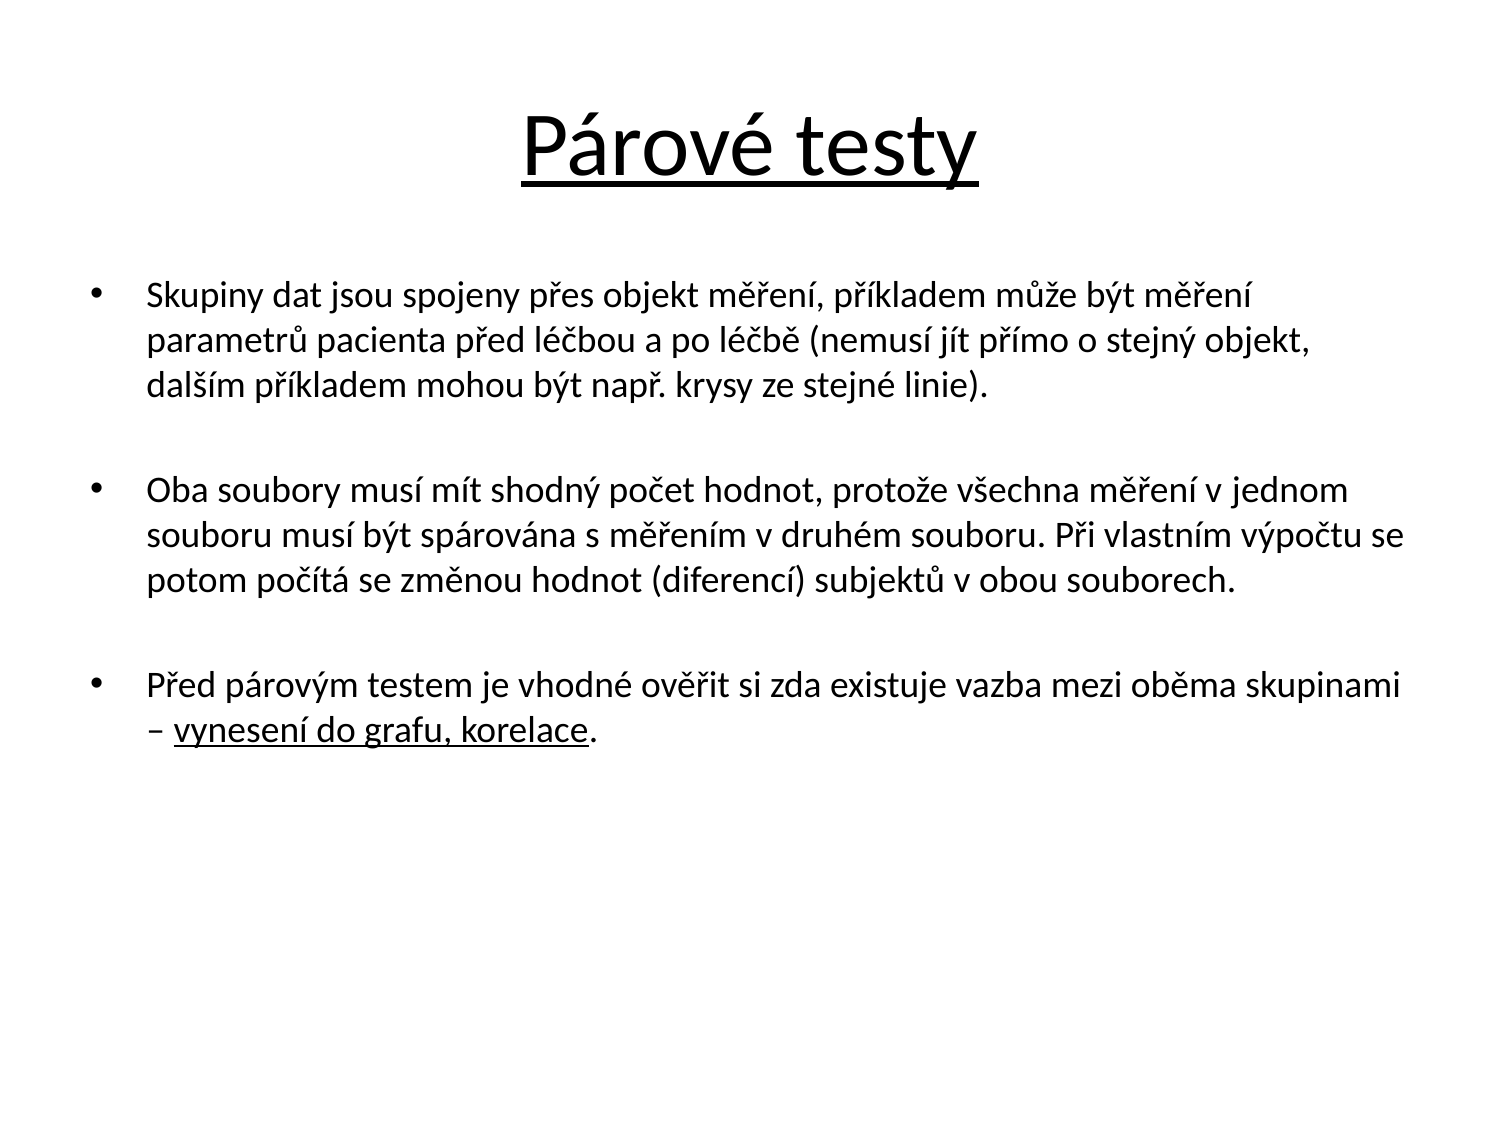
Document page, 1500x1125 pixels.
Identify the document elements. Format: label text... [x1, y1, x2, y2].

list Skupiny dat jsou spojeny přes objekt měření, příkladem může být měření parametrů pacienta před léčbou a po léčbě (nemusí jít přímo o stejný objekt, dalším příkladem mohou být např. krysy ze stejné linie). Oba soubory musí mít shodný počet hodnot, protože všechna měření v jednom souboru musí být spárována s měřením v druhém souboru. Při vlastním výpočtu se potom počítá se změnou hodnot (diferencí) subjektů v obou souborech. Před párovým testem je vhodné ověřit si zda existuje vazba mezi oběma skupinami – vynesení do grafu, korelace. [75, 262, 1425, 1005]
title Párové testy [75, 45, 1425, 233]
